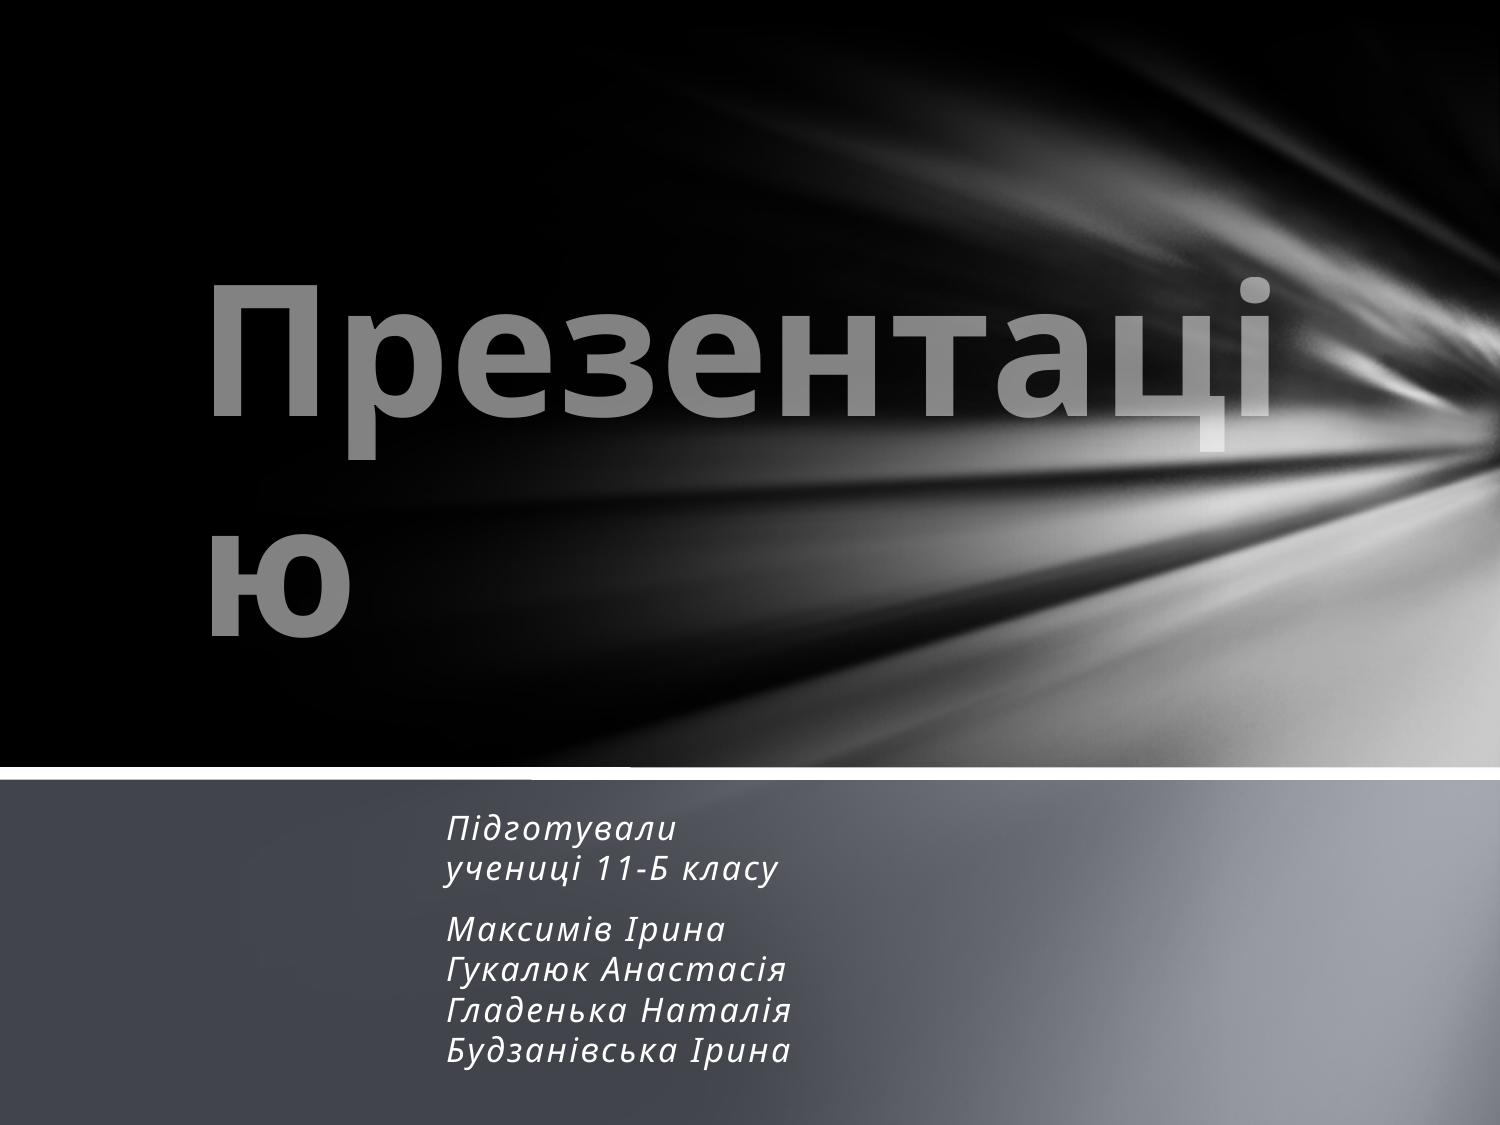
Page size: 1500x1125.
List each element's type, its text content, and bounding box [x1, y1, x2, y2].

subtitle Підготували учениці 11-Б класу Максимів Ірина Гукалюк Анастасія Гладенька Наталія Будзанівська Ірина [430, 798, 1500, 1125]
title Презентацію [182, 396, 1301, 681]
